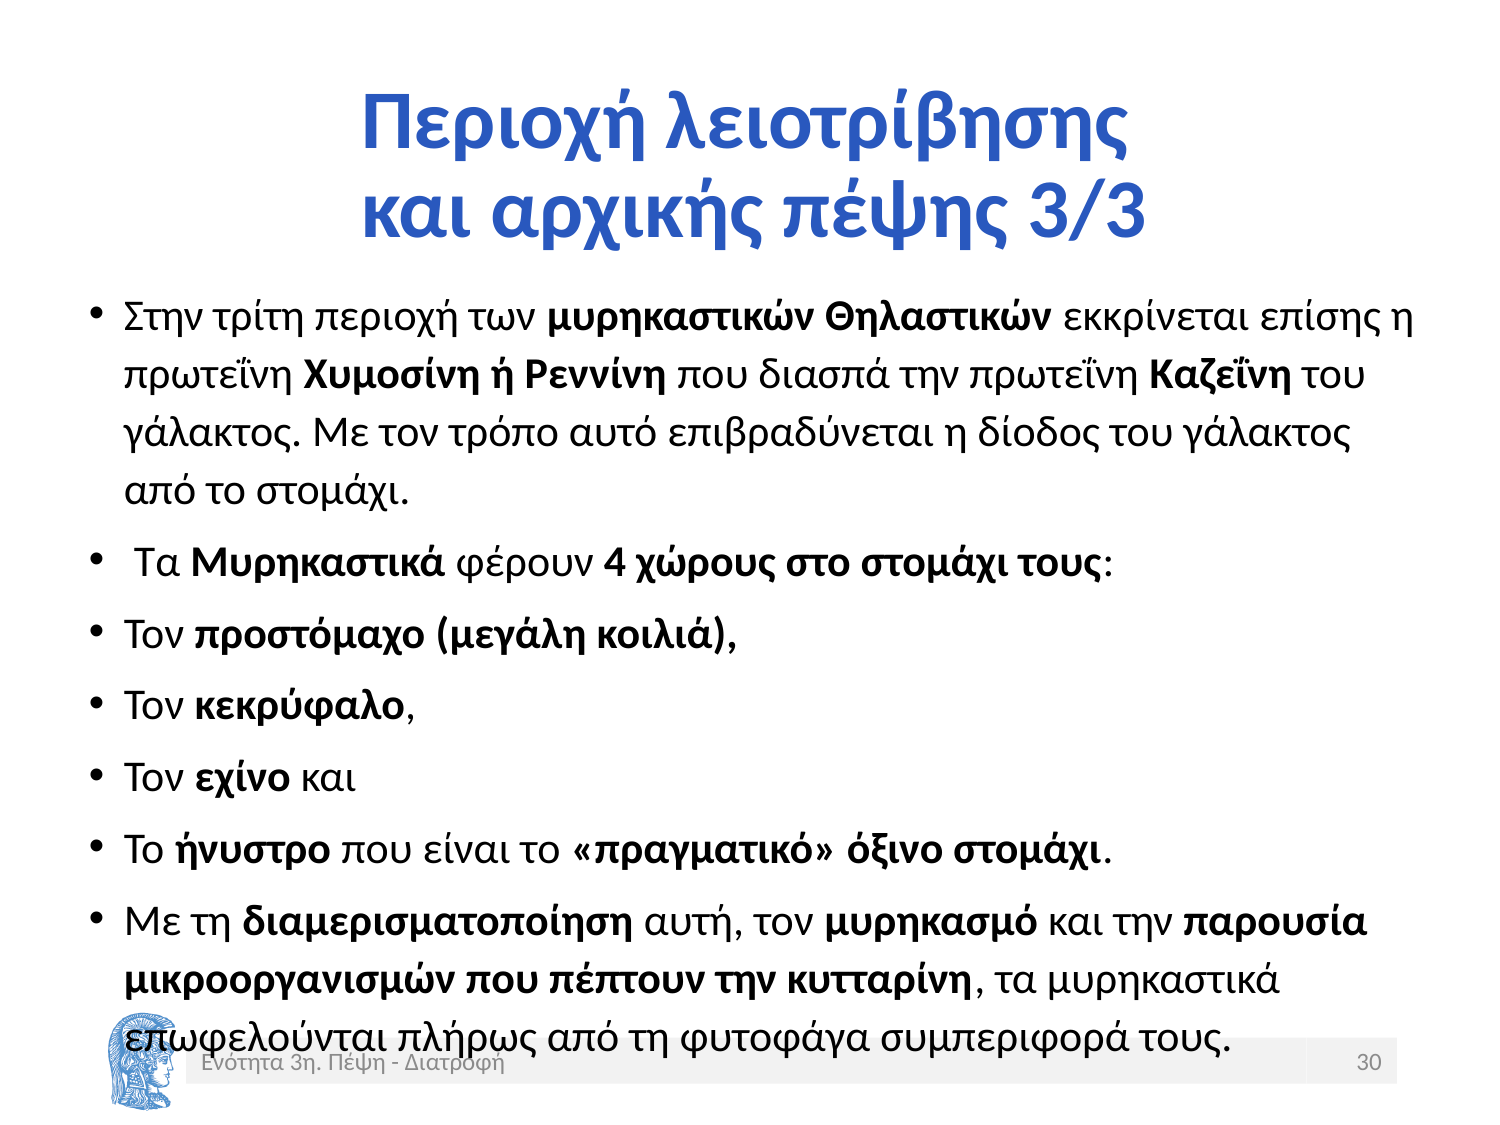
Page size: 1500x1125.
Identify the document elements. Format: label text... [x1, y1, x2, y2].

title Περιοχή λειοτρίβησης και αρχικής πέψης 3/3 [83, 57, 1425, 273]
slide_number 30 [1307, 1037, 1397, 1084]
footer Ενότητα 3η. Πέψη - Διατροφή [186, 1037, 1307, 1084]
list Στην τρίτη περιοχή των μυρηκαστικών Θηλαστικών εκκρίνεται επίσης η πρωτεΐνη Χυμοσίνη ή Ρεννίνη που διασπά την πρωτεΐνη Καζεΐνη του γάλακτος. Με τον τρόπο αυτό επιβραδύνεται η δίοδος του γάλακτος από το στομάχι. Τα Μυρηκαστικά φέρουν 4 χώρους στο στομάχι τους: Τον προστόμαχο (μεγάλη κοιλιά), Τον κεκρύφαλο, Τον εχίνο και Το ήνυστρο που είναι το «πραγματικό» όξινο στομάχι. Με τη διαμερισματοποίηση αυτή, τον μυρηκασμό και την παρουσία μικροοργανισμών που πέπτουν την κυτταρίνη, τα μυρηκαστικά επωφελούνται πλήρως από τη φυτοφάγα συμπεριφορά τους. [73, 273, 1440, 1079]
picture [103, 1079, 186, 1114]
